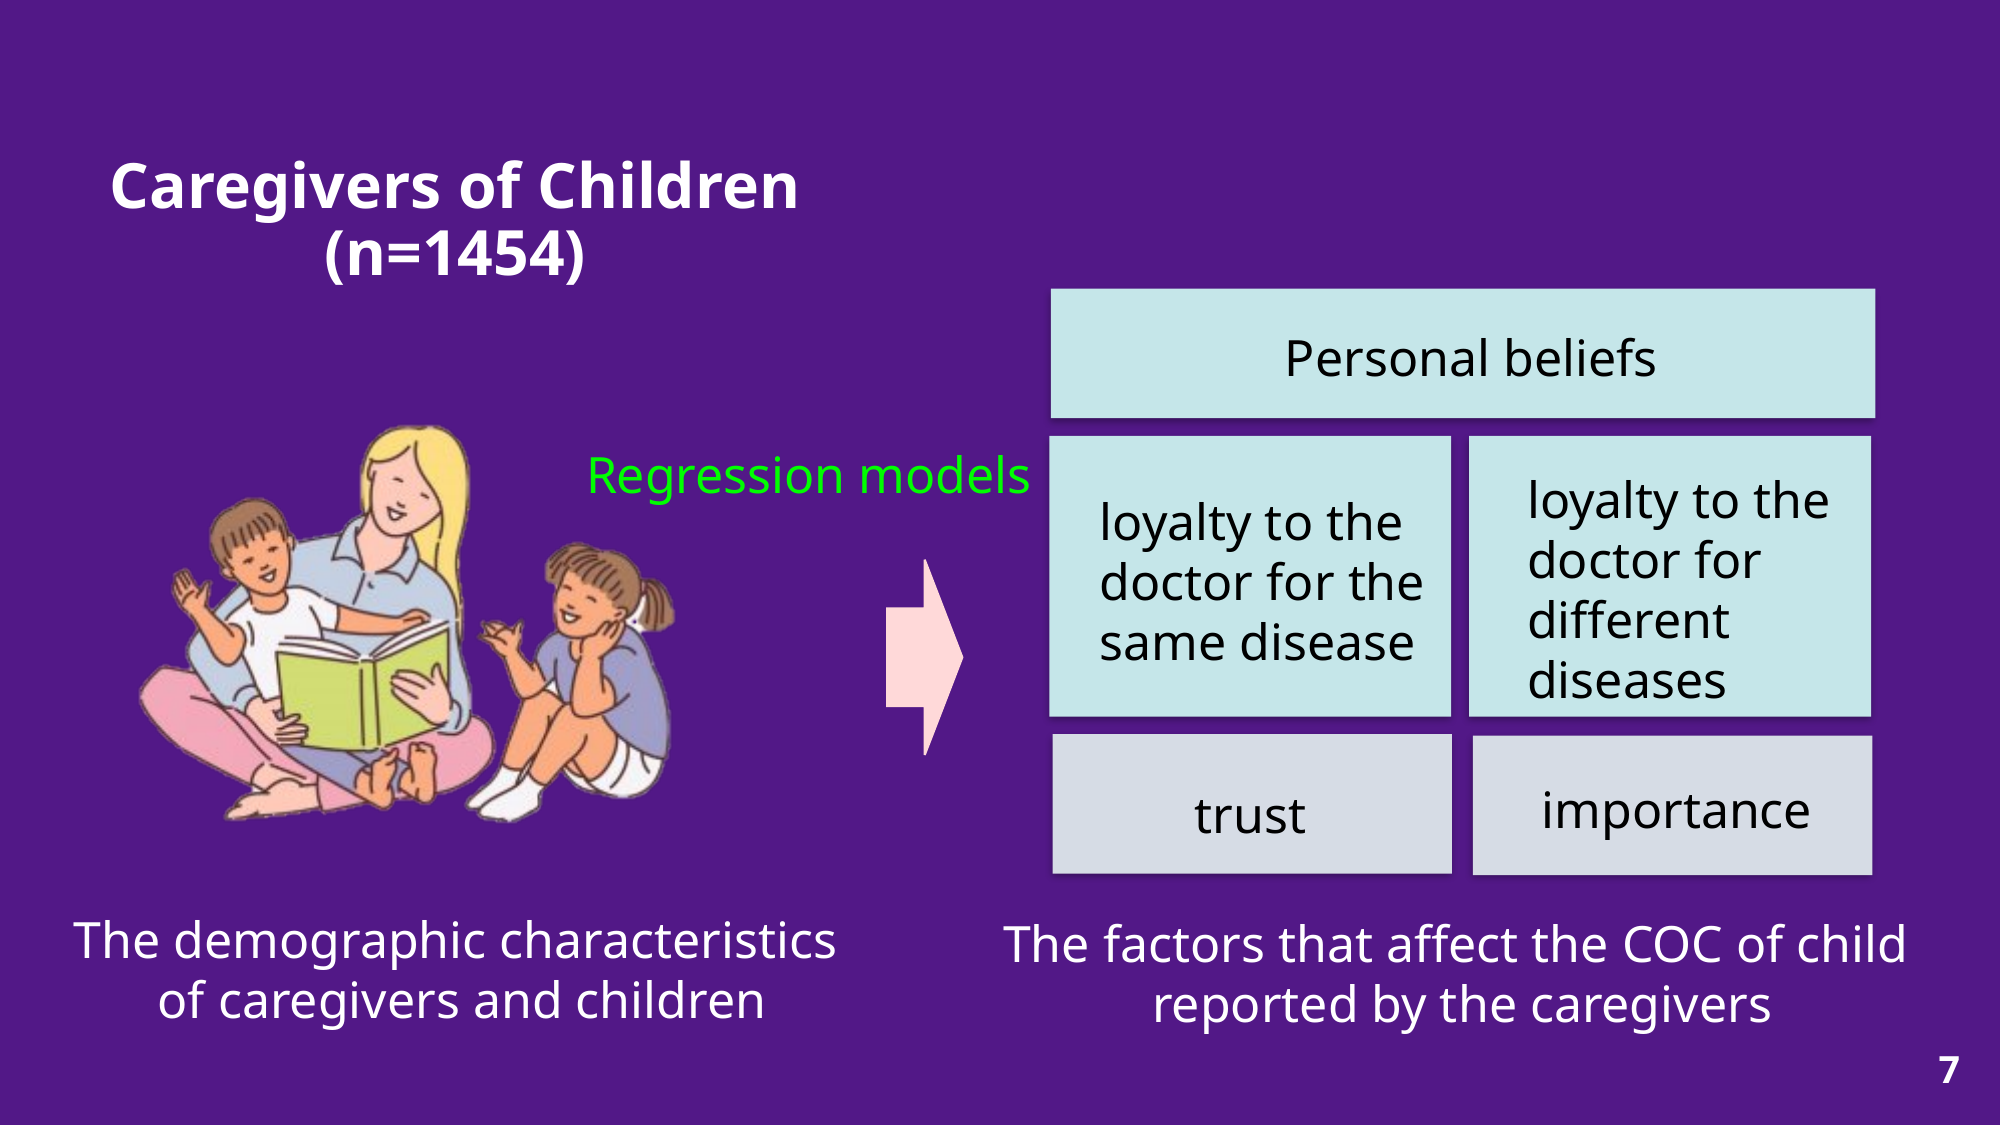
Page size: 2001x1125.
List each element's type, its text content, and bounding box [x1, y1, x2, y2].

slide_number 7 [1524, 1041, 1975, 1102]
text_box loyalty to the doctor for different diseases [1512, 460, 1859, 716]
text_box [1052, 734, 1452, 874]
text_box loyalty to the doctor for the same disease [1085, 482, 1454, 678]
text_box The factors that affect the COC of child reported by the caregivers [962, 905, 1963, 1041]
text_box trust [1180, 776, 1322, 852]
text_box [1049, 435, 1452, 717]
text_box [1050, 288, 1876, 419]
text_box [1469, 435, 1872, 717]
picture [26, 314, 789, 935]
text_box Personal beliefs [1270, 337, 1673, 394]
text_box [1472, 735, 1873, 876]
text_box Regression models [789, 435, 1049, 511]
text_box importance [1518, 771, 1828, 847]
text_box The demographic characteristics of caregivers and children [58, 901, 866, 1036]
text_box [886, 559, 964, 756]
title Caregivers of Children (n=1454) [51, 52, 860, 392]
